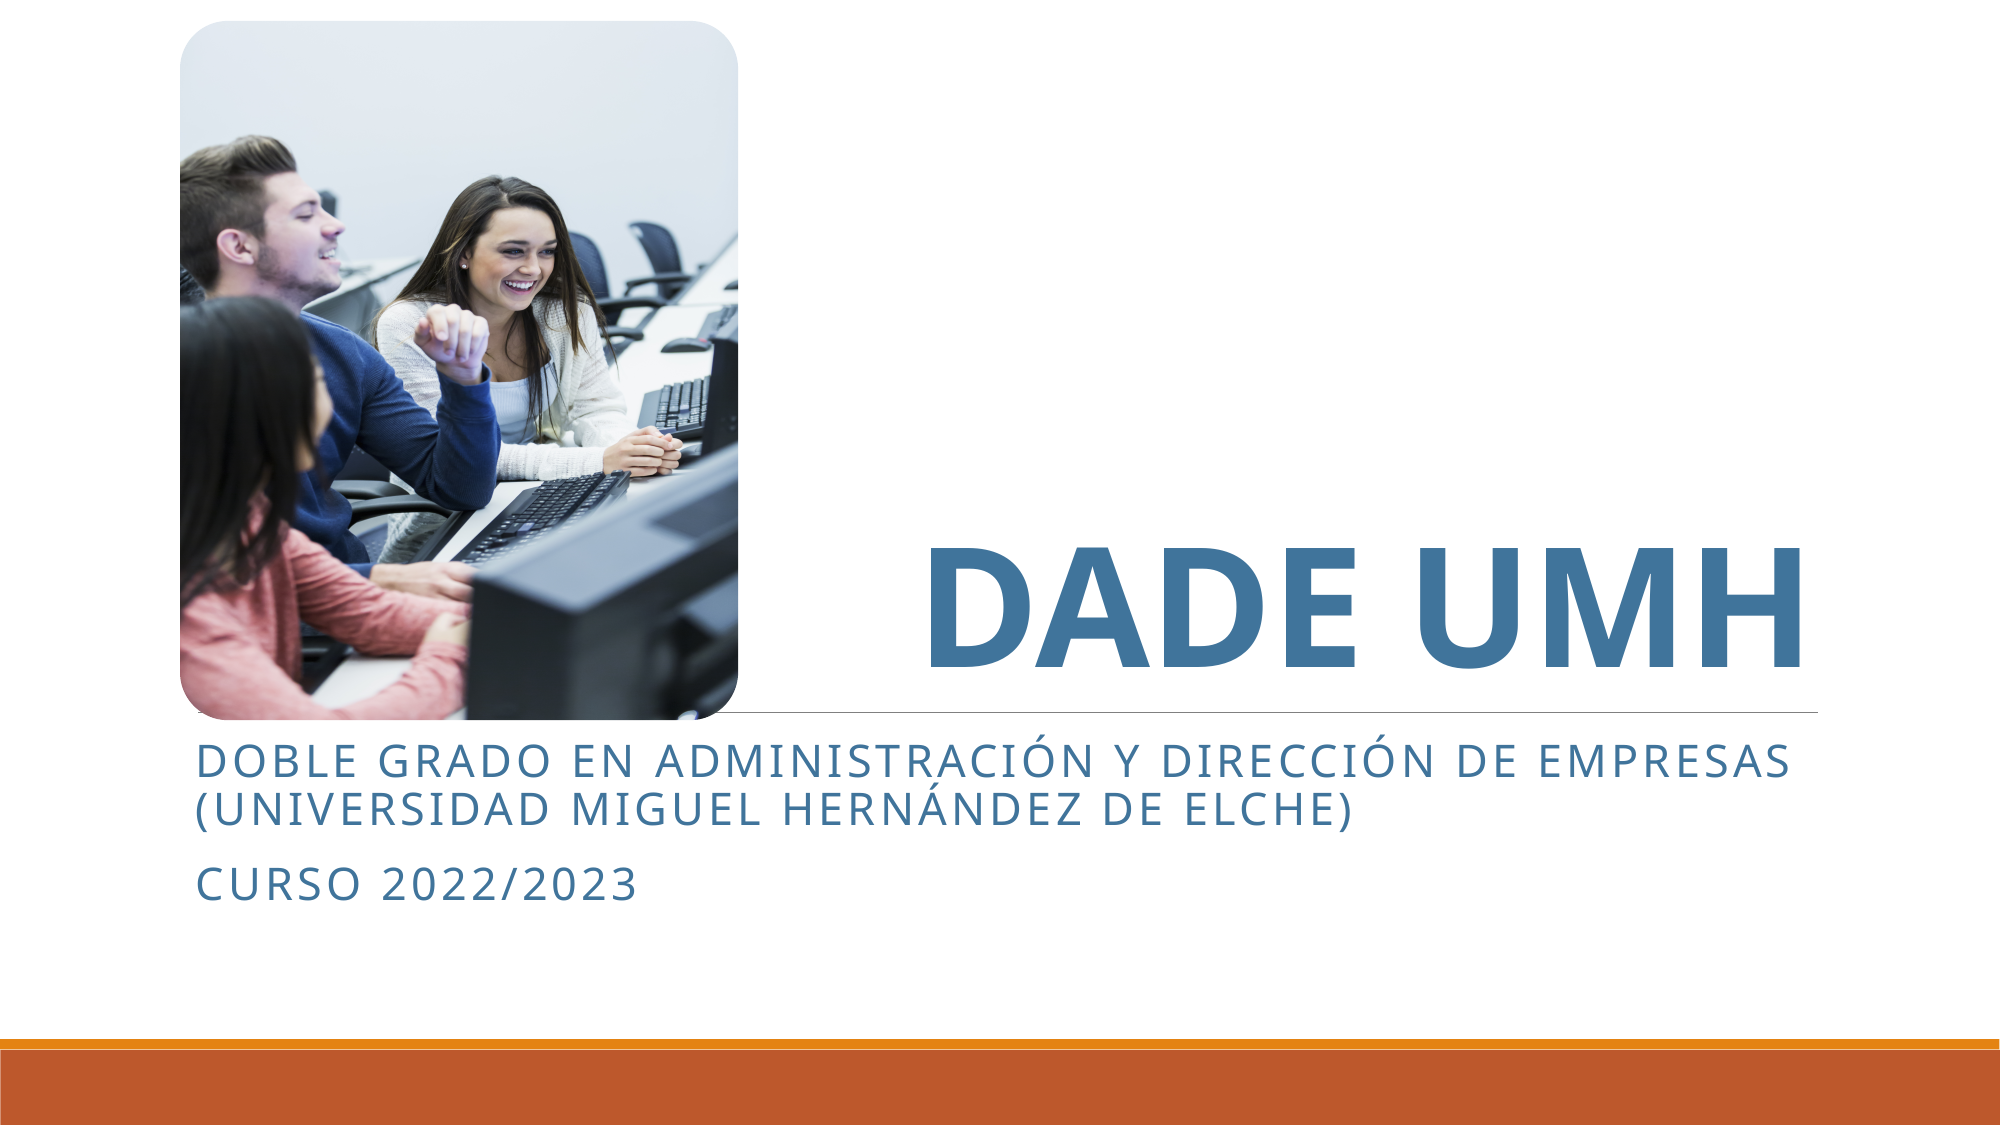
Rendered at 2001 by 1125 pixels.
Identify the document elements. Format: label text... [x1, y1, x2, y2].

picture [179, 20, 739, 721]
subtitle DOBLE GRADO EN ADMINISTRACIÓN Y DIRECCIÓN DE EMPRESAS (universidad miguel Hernández de elche) CURSO 2022/2023 [180, 730, 1831, 919]
title DADE UMH [746, 124, 1830, 710]
